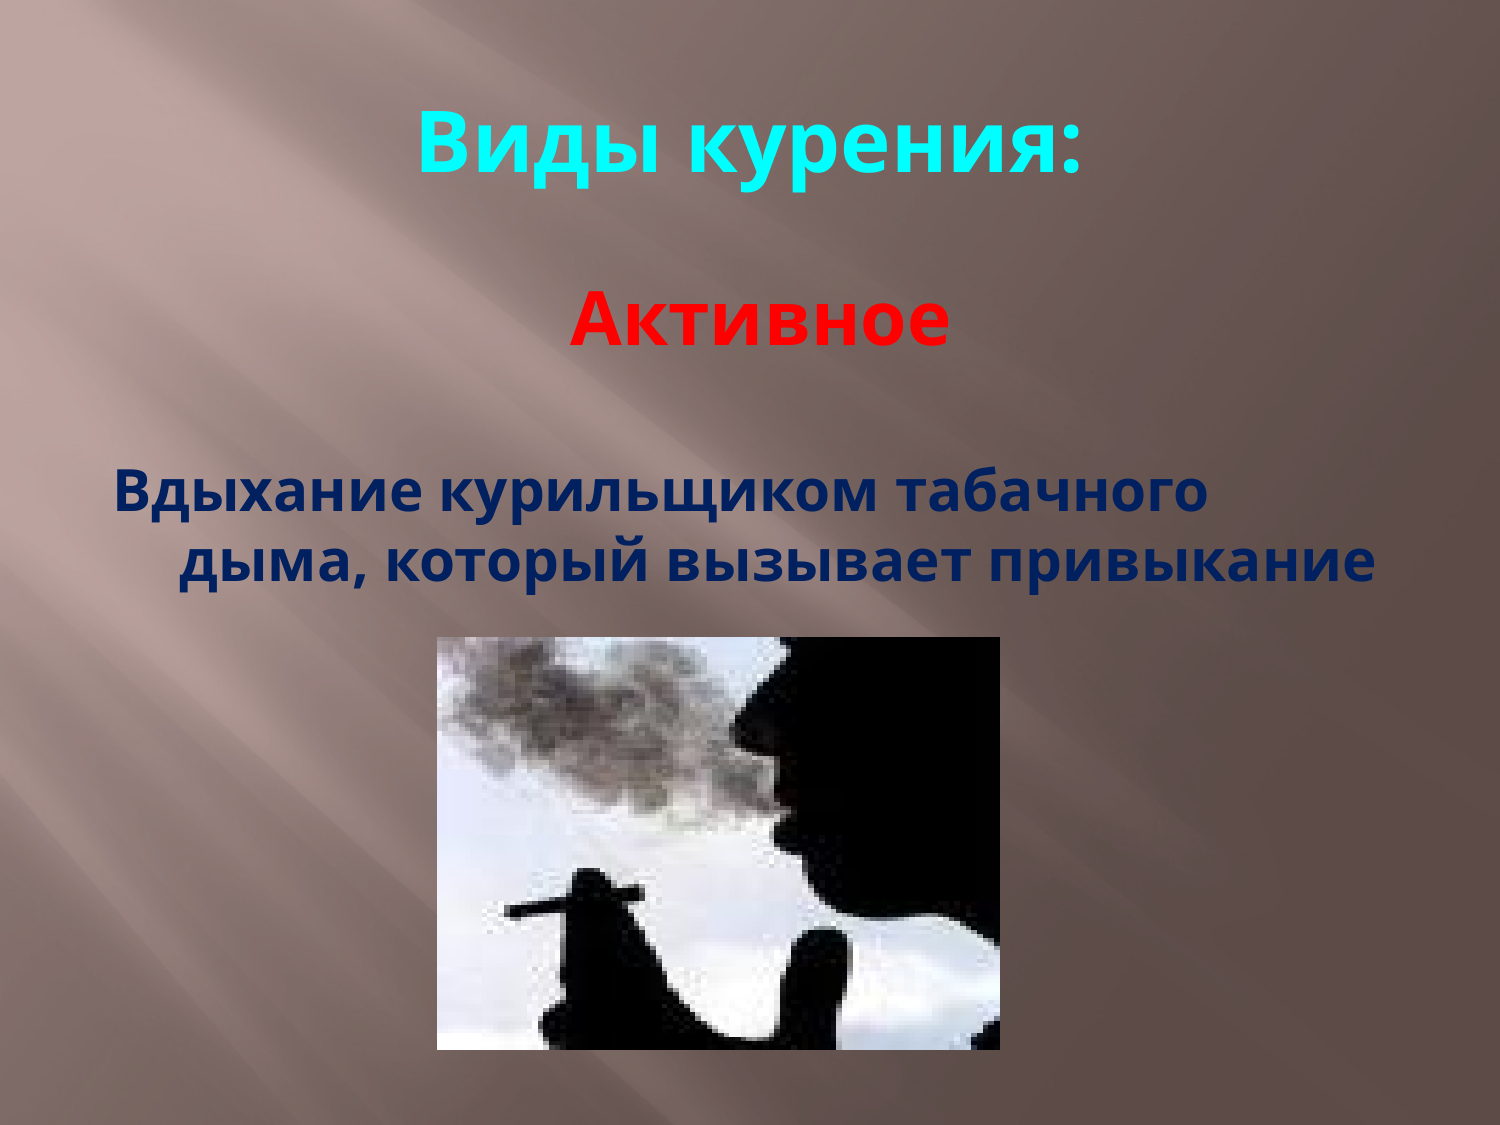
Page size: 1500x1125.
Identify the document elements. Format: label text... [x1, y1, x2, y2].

picture [437, 637, 1001, 1051]
title Виды курения: [75, 45, 1425, 233]
list Активное Вдыхание курильщиком табачного дыма, который вызывает привыкание [74, 262, 1426, 1036]
